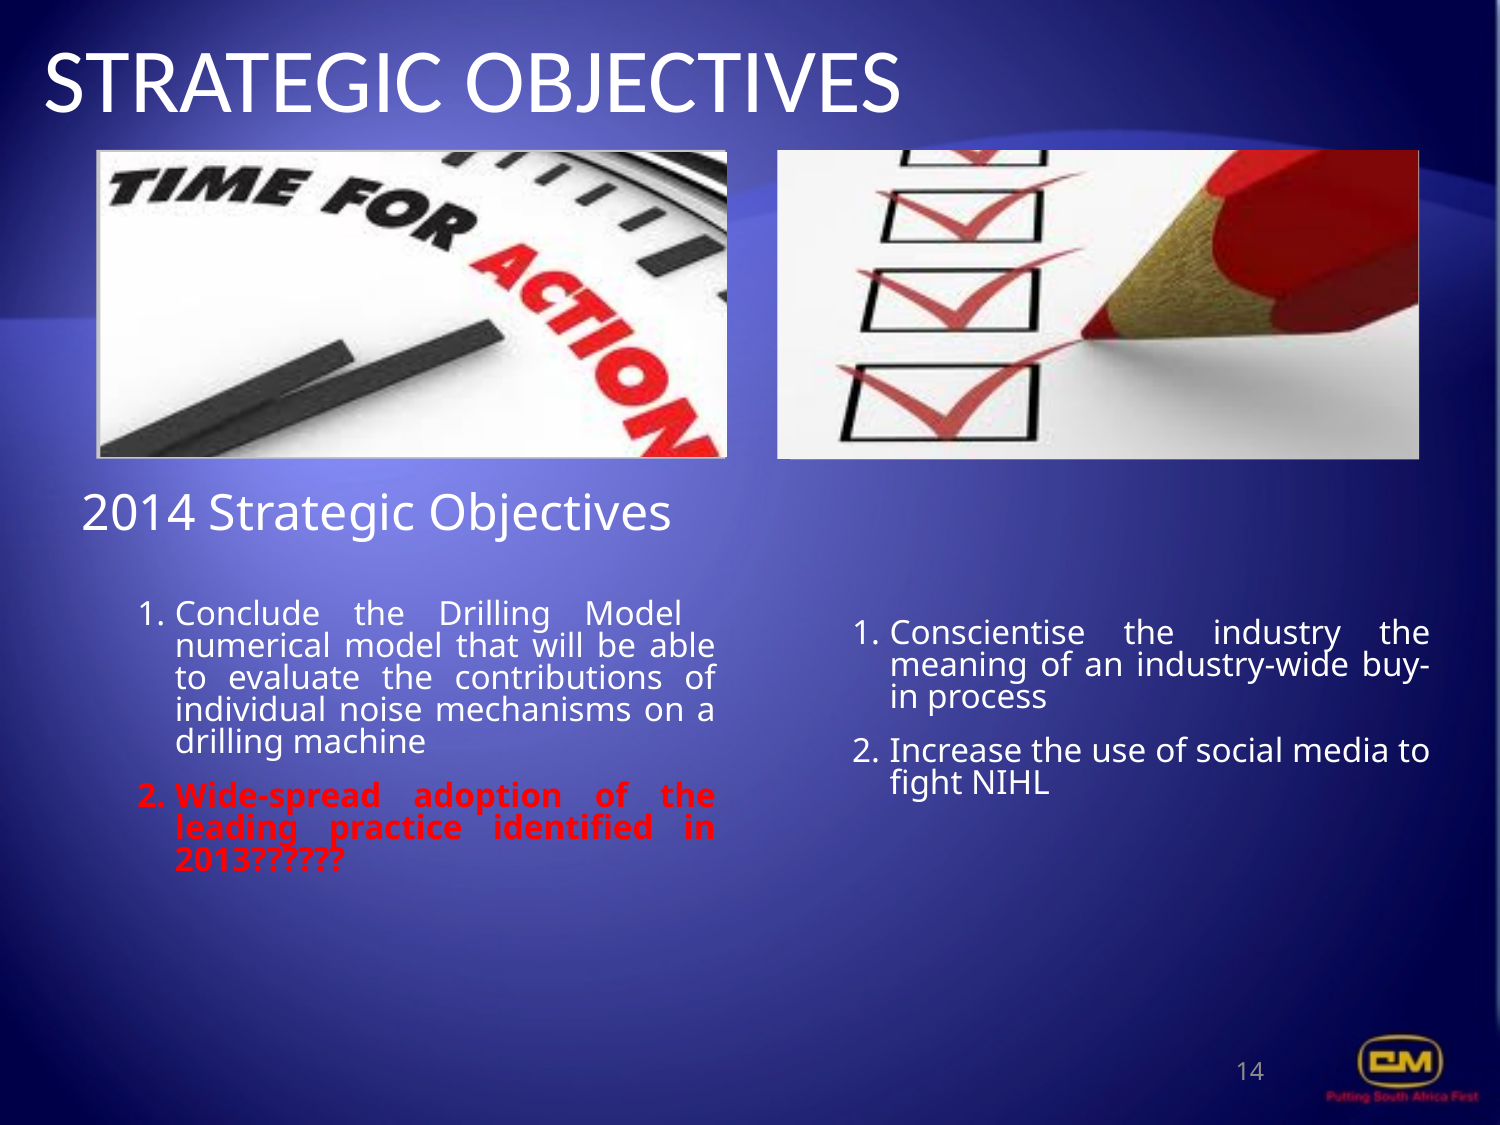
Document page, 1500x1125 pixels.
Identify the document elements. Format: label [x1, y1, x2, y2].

text_box [74, 149, 759, 548]
picture [0, 0, 1500, 1125]
text_box [777, 149, 1420, 460]
